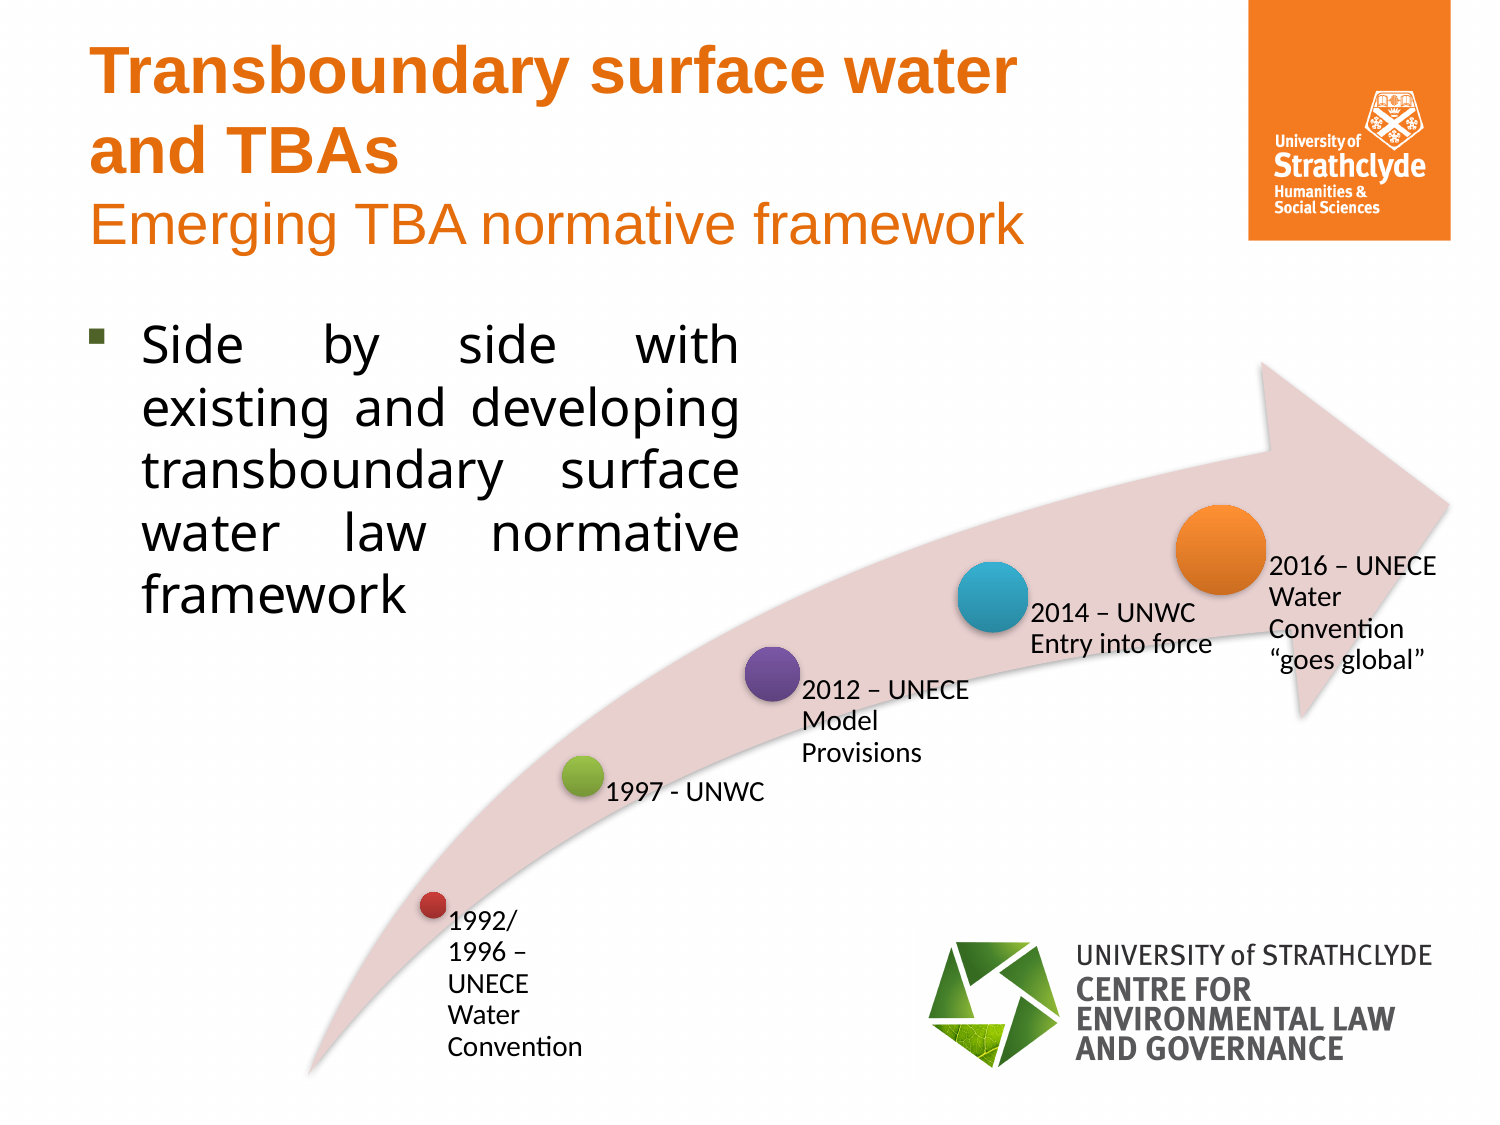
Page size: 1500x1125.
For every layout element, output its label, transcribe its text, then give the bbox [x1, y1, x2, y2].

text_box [288, 361, 1469, 1076]
text_box Transboundary surface water and TBAs Emerging TBA normative framework [75, 19, 1164, 138]
title Side by side with existing and developing transboundary surface water law normative framework [76, 408, 283, 528]
picture [0, 0, 1500, 1125]
